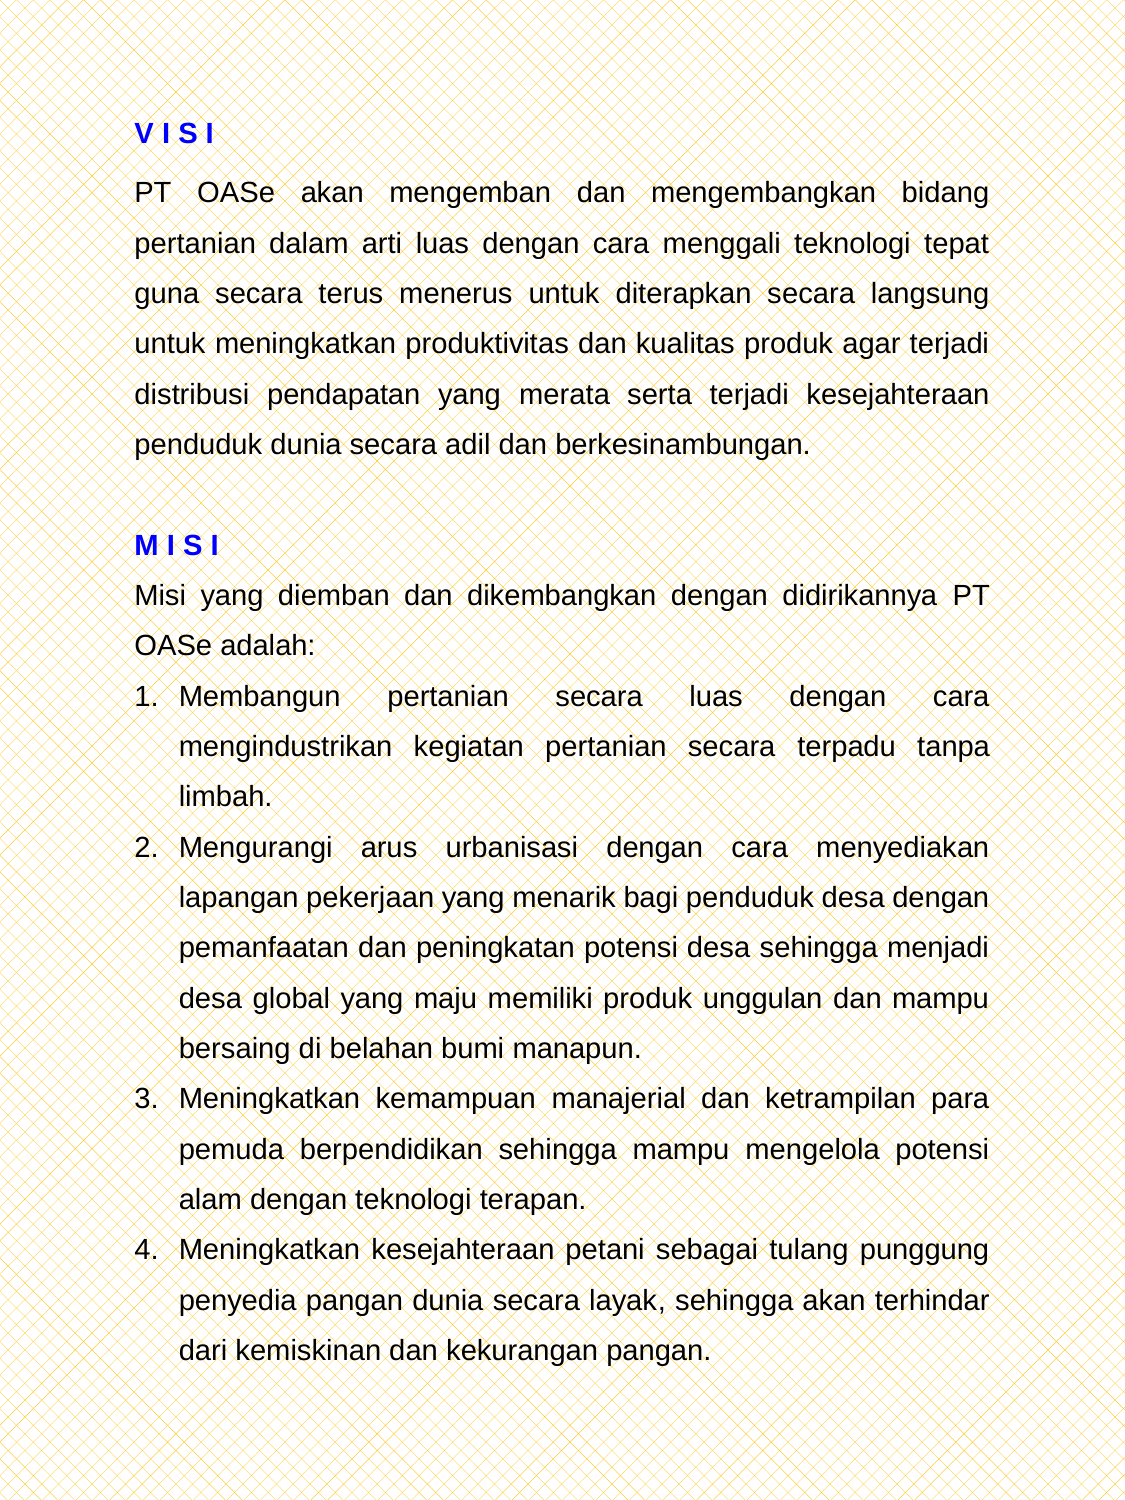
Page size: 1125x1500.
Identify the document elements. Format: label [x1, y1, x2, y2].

picture [134, 116, 991, 1384]
